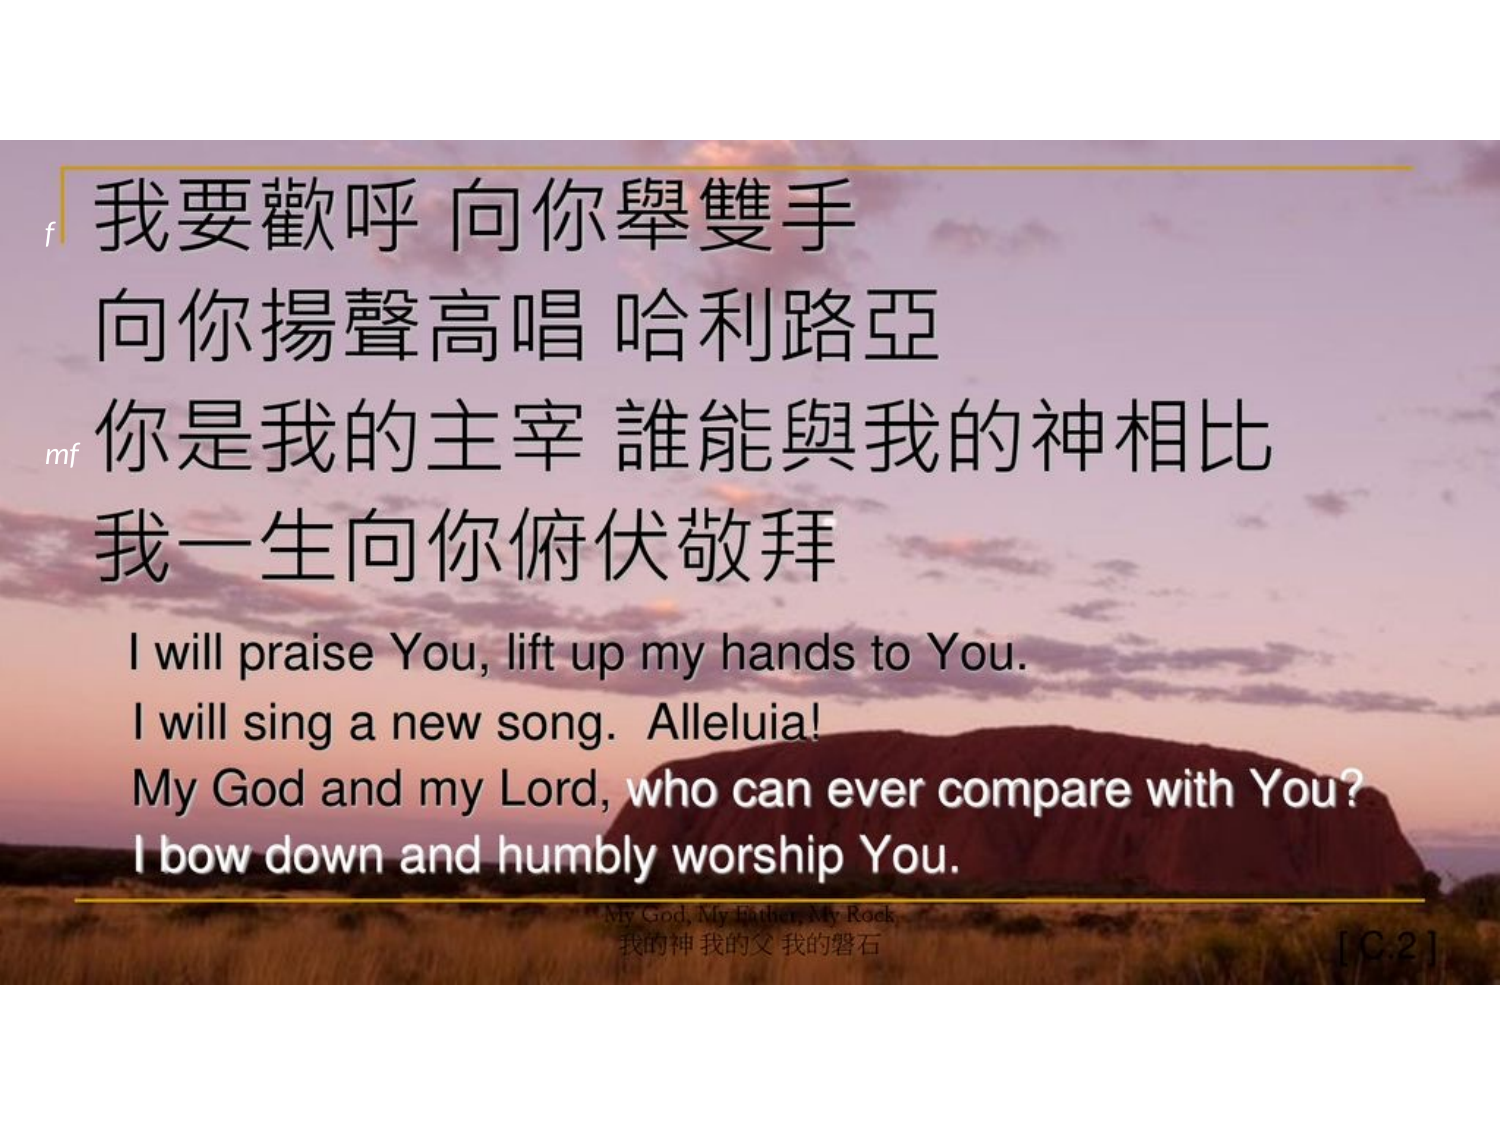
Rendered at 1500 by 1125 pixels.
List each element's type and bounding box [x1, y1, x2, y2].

picture [0, 140, 1500, 985]
